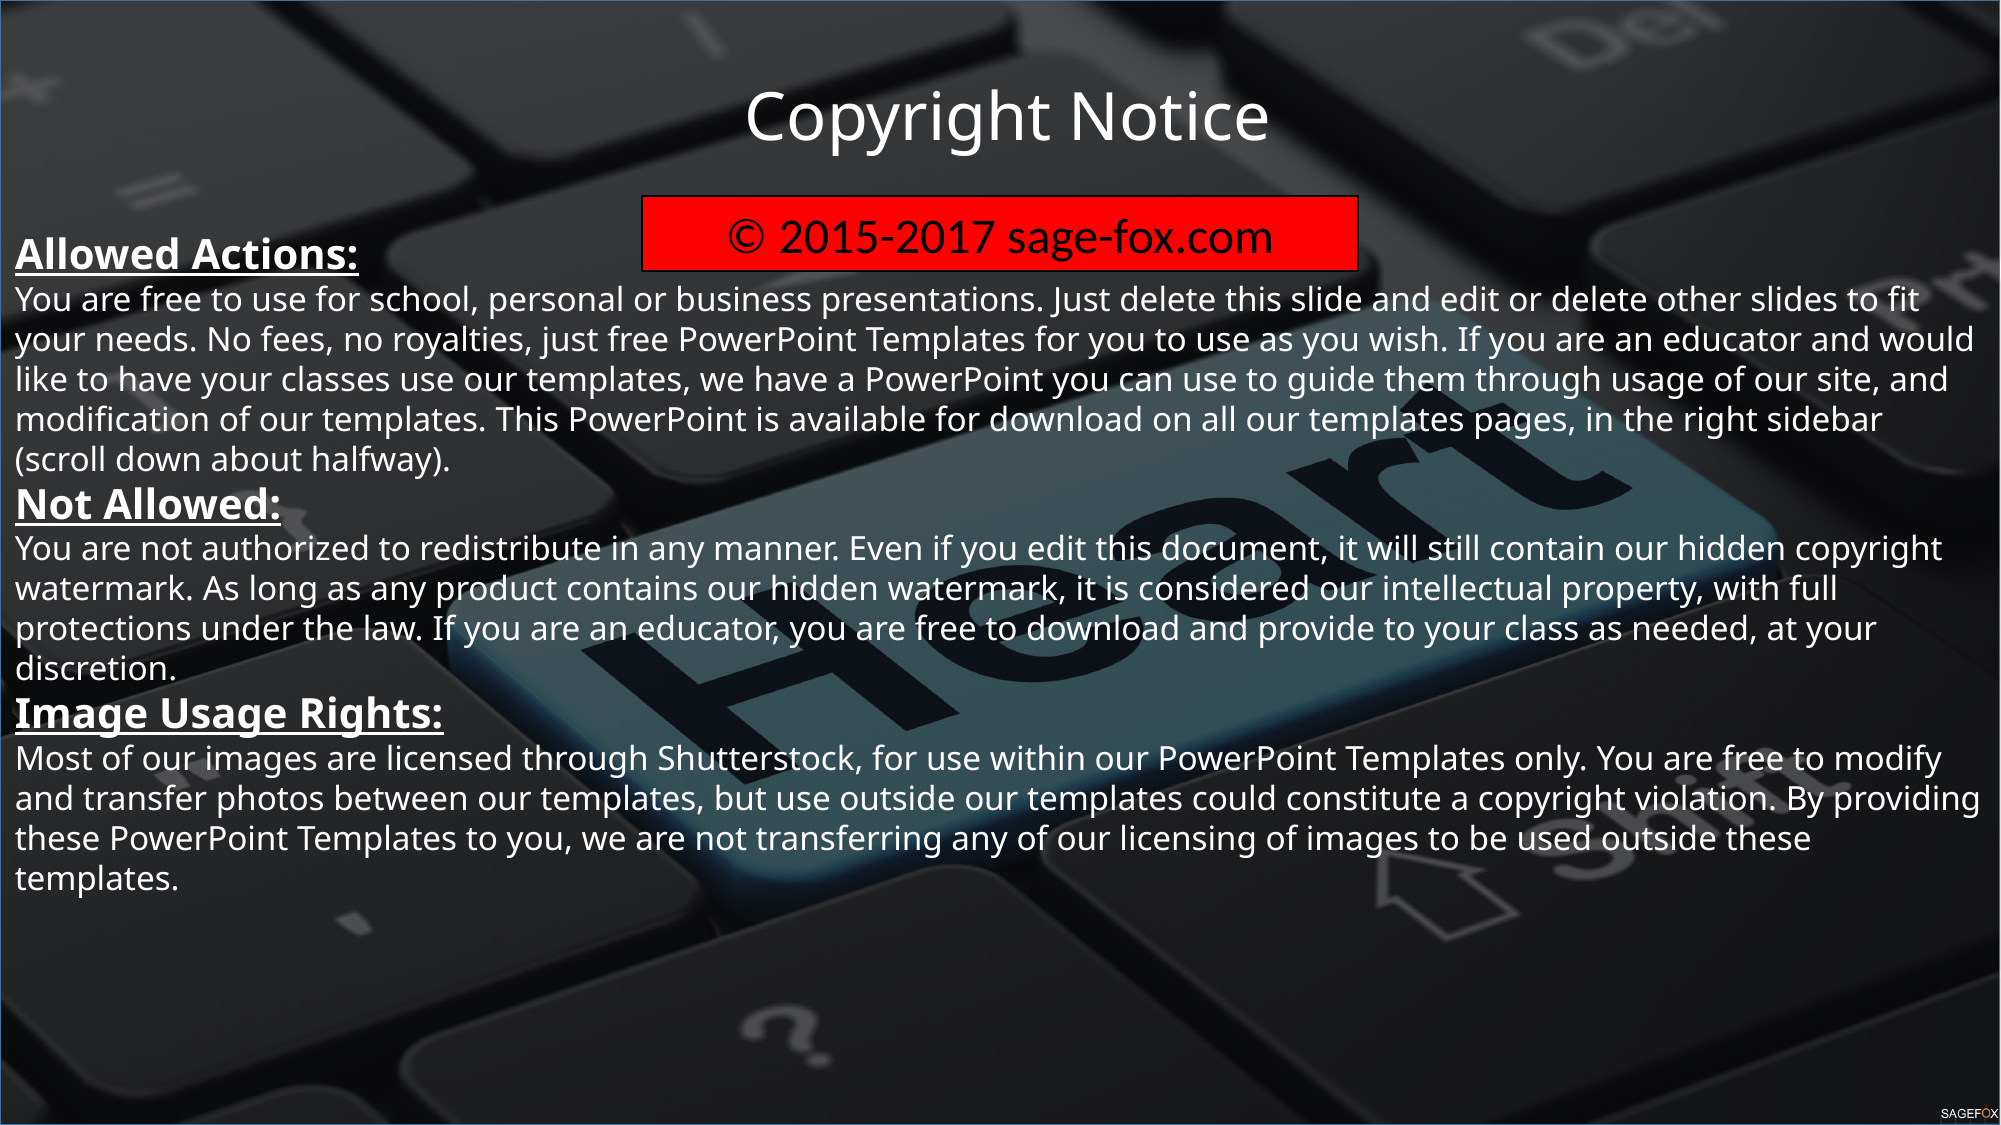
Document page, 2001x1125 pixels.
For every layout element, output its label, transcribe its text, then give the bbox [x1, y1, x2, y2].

text_box © 2015-2017 sage-fox.com [641, 196, 1358, 272]
text_box Allowed Actions: You are free to use for school, personal or business presentations. Just delete this slide and edit or delete other slides to fit your needs. No fees, no royalties, just free PowerPoint Templates for you to use as you wish. If you are an educator and would like to have your classes use our templates, we have a PowerPoint you can use to guide them through usage of our site, and modification of our templates. This PowerPoint is available for download on all our templates pages, in the right sidebar (scroll down about halfway). Not Allowed: You are not authorized to redistribute in any manner. Even if you edit this document, it will still contain our hidden copyright watermark. As long as any product contains our hidden watermark, it is considered our intellectual property, with full protections under the law. If you are an educator, you are free to download and provide to your class as needed, at your discretion. Image Usage Rights: Most of our images are licensed through Shutterstock, for use within our PowerPoint Templates only. You are free to modify and transfer photos between our templates, but use outside our templates could constitute a copyright violation. By providing these PowerPoint Templates to you, we are not transferring any of our licensing of images to be used outside these templates. [0, 0, 2000, 1125]
title Copyright Notice [493, 60, 1524, 178]
